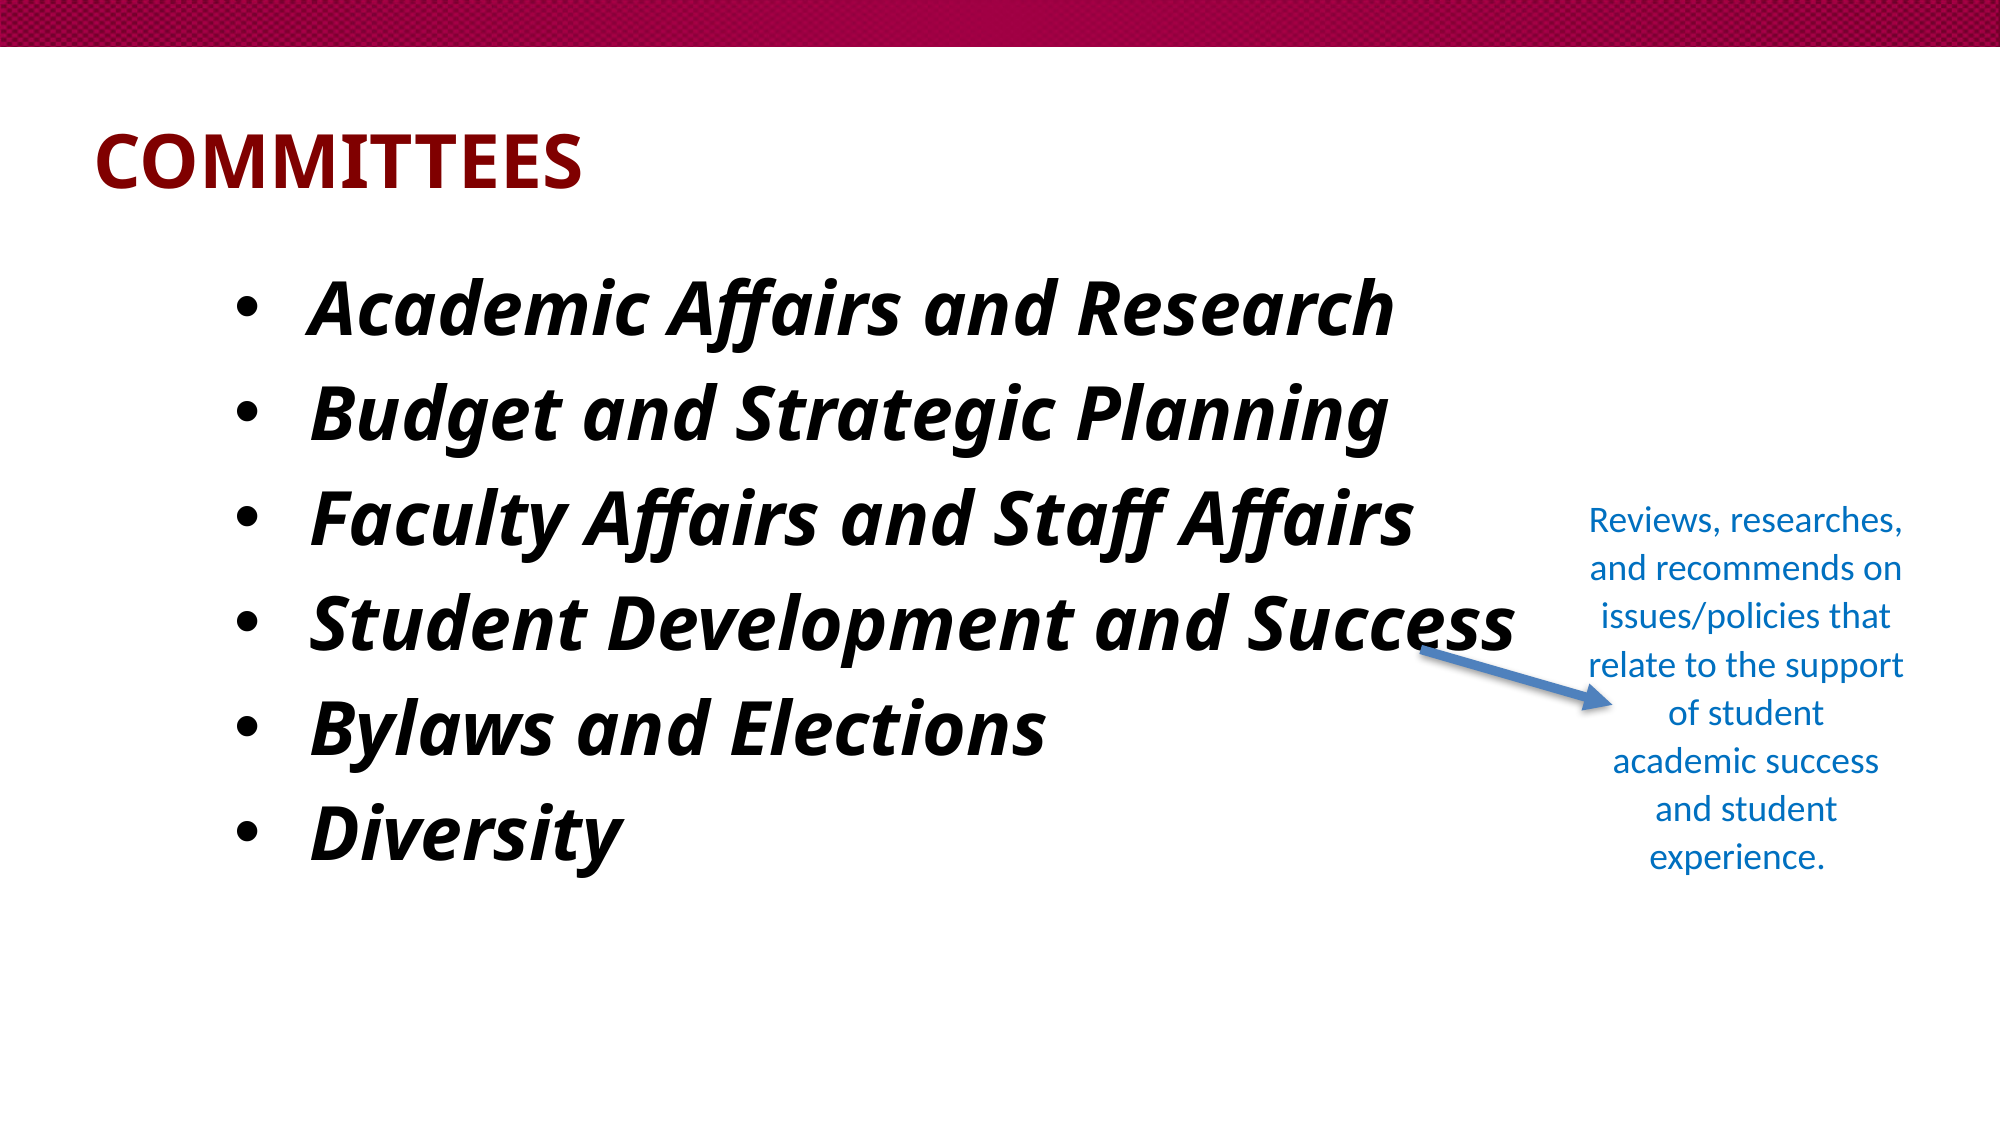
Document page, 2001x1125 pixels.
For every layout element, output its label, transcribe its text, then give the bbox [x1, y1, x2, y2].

picture [0, 0, 2000, 47]
list Academic Affairs and Research Budget and Strategic Planning Faculty Affairs and Staff Affairs Student Development and Success Bylaws and Elections Diversity [219, 253, 1729, 982]
title Committees [78, 64, 1822, 253]
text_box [1420, 649, 1613, 705]
text_box Reviews, researches, and recommends on issues/policies that relate to the support of student academic success and student experience. [1567, 484, 1926, 885]
